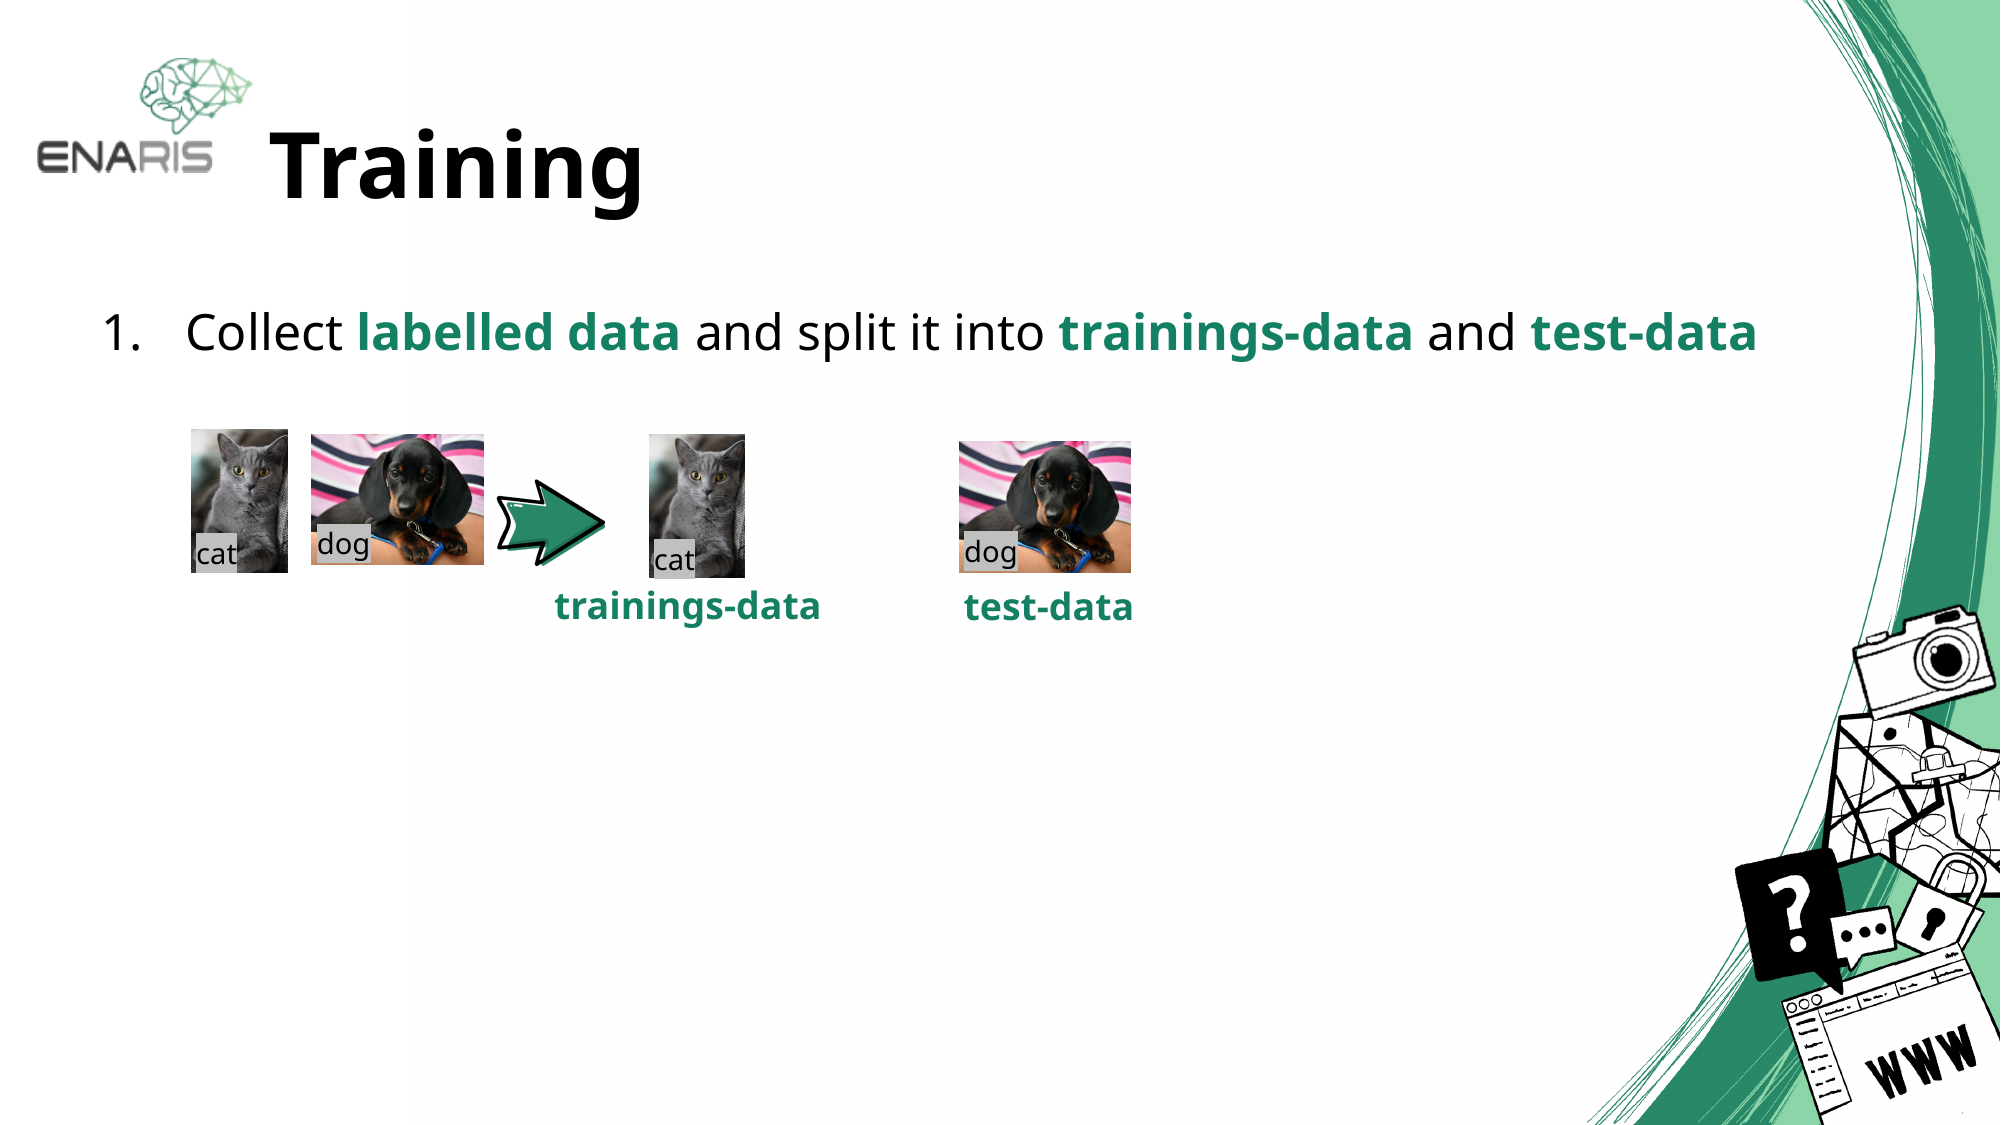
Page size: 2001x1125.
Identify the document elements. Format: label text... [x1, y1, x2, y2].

text_box cat [181, 527, 263, 578]
title Training [253, 59, 1863, 278]
text_box dog [302, 518, 398, 568]
text_box test-data [918, 575, 1180, 635]
text_box dog [949, 526, 1045, 576]
text_box trainings-data [507, 574, 869, 634]
picture [37, 58, 254, 173]
picture [649, 434, 745, 578]
picture [191, 429, 288, 573]
picture [311, 434, 484, 565]
list Collect labelled data and split it into trainings-data and test-data [86, 299, 1912, 1014]
picture [486, 459, 616, 590]
picture [408, 0, 2000, 1125]
text_box cat [639, 533, 720, 584]
picture [959, 441, 1131, 573]
